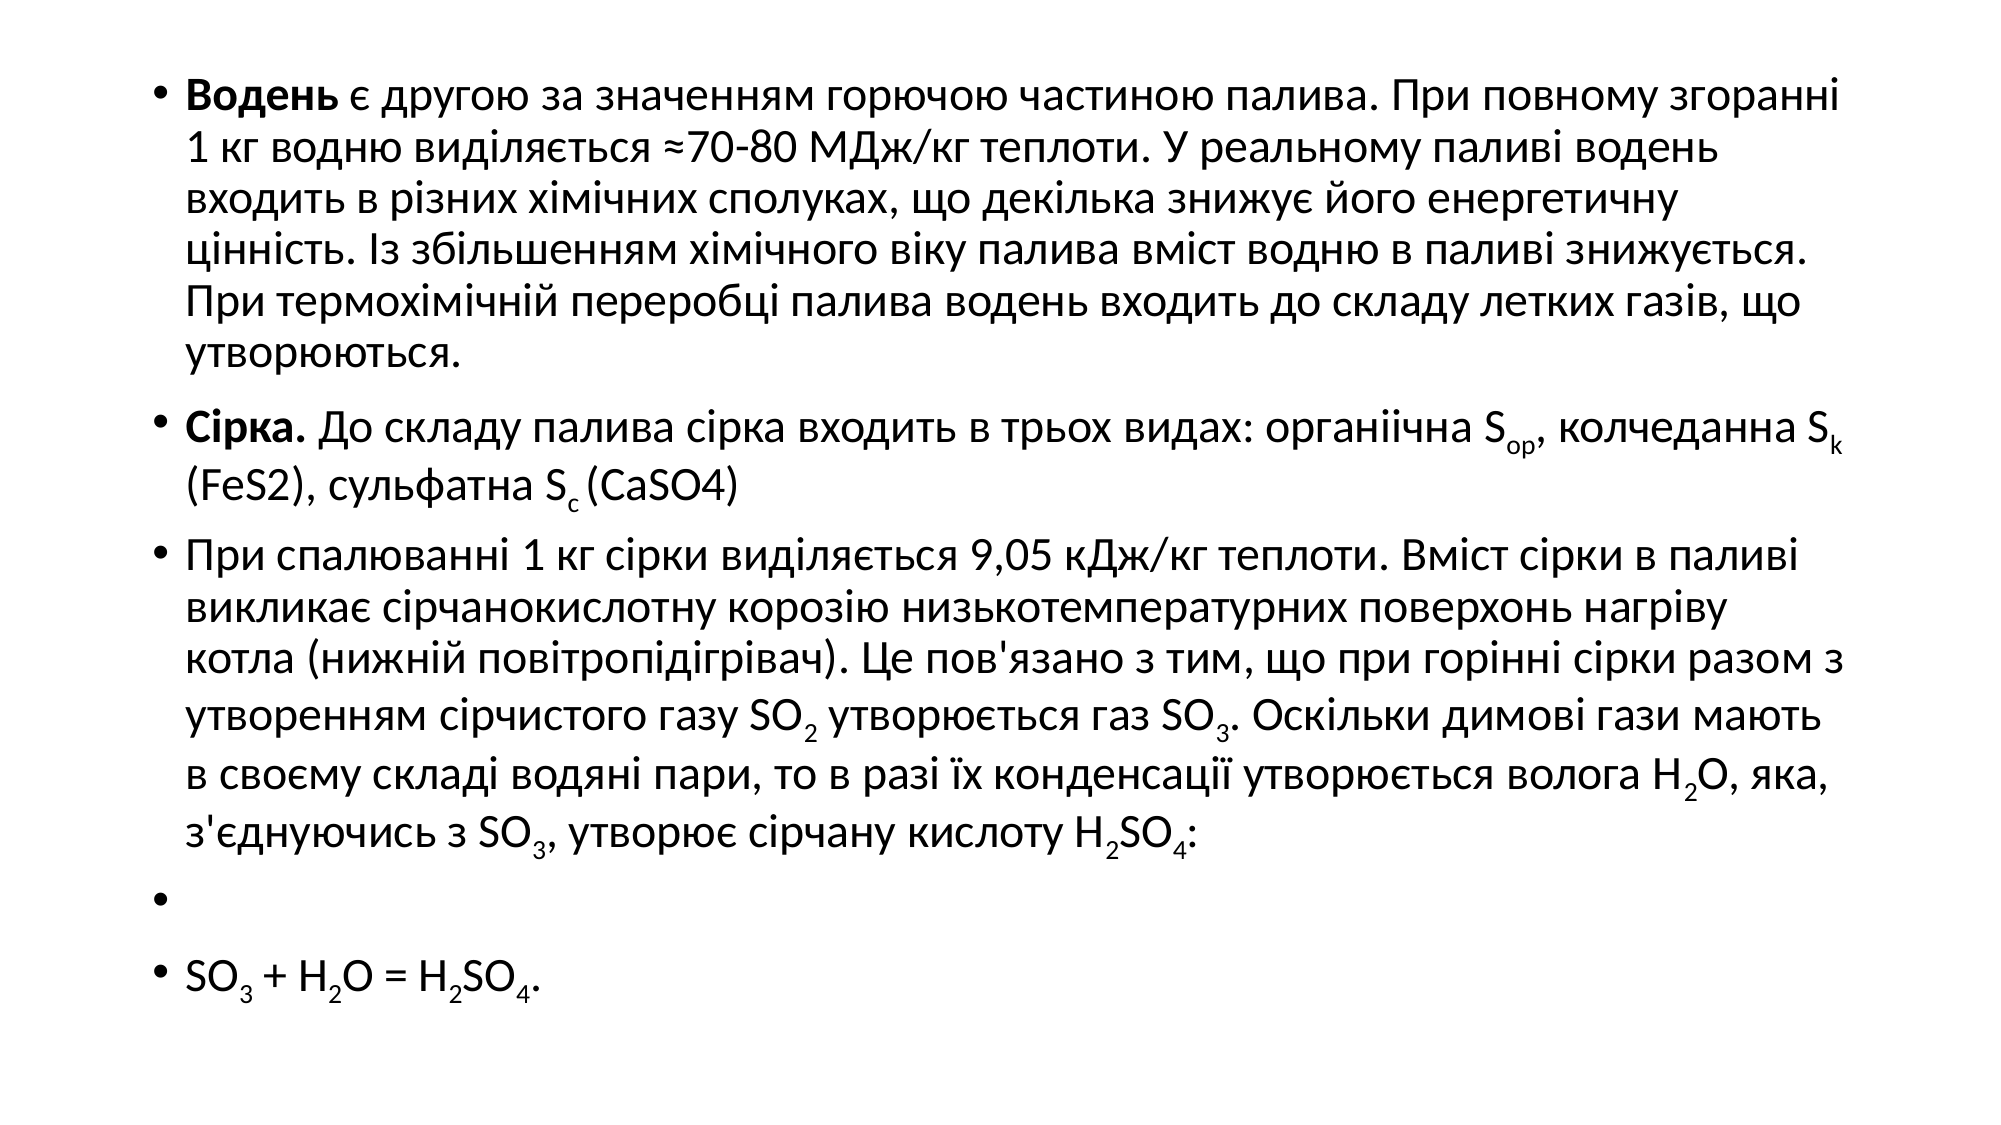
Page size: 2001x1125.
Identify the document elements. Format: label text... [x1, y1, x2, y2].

list Водень є другою за значенням горючою частиною палива. При повному згоранні 1 кг водню виділяється ≈70-80 МДж/кг теплоти. У реальному паливі водень входить в різних хімічних сполуках, що декілька знижує його енергетичну цінність. Із збільшенням хімічного віку палива вміст водню в паливі знижується. При термохімічній переробці палива водень входить до складу летких газів, що утворюються. Сірка. До складу палива сірка входить в трьох видах: органіічна Sop, колчеданна Sk (FeS2), сульфатна Sc (CaSO4) При спалюванні 1 кг сірки виділяється 9,05 кДж/кг теплоти. Вміст сірки в паливі викликає сірчанокислотну корозію низькотемпературних поверхонь нагріву котла (нижній повітропідігрівач). Це пов'язано з тим, що при горінні сірки разом з утворенням сірчистого газу SO2 утворюється газ SO3. Оскільки димові гази мають в своєму складі водяні пари, то в разі їх конденсації утворюється волога H2O, яка, з'єднуючись з SO3, утворює сірчану кислоту H2SO4: SO3 + H2O = H2SO4. [137, 61, 1863, 1014]
